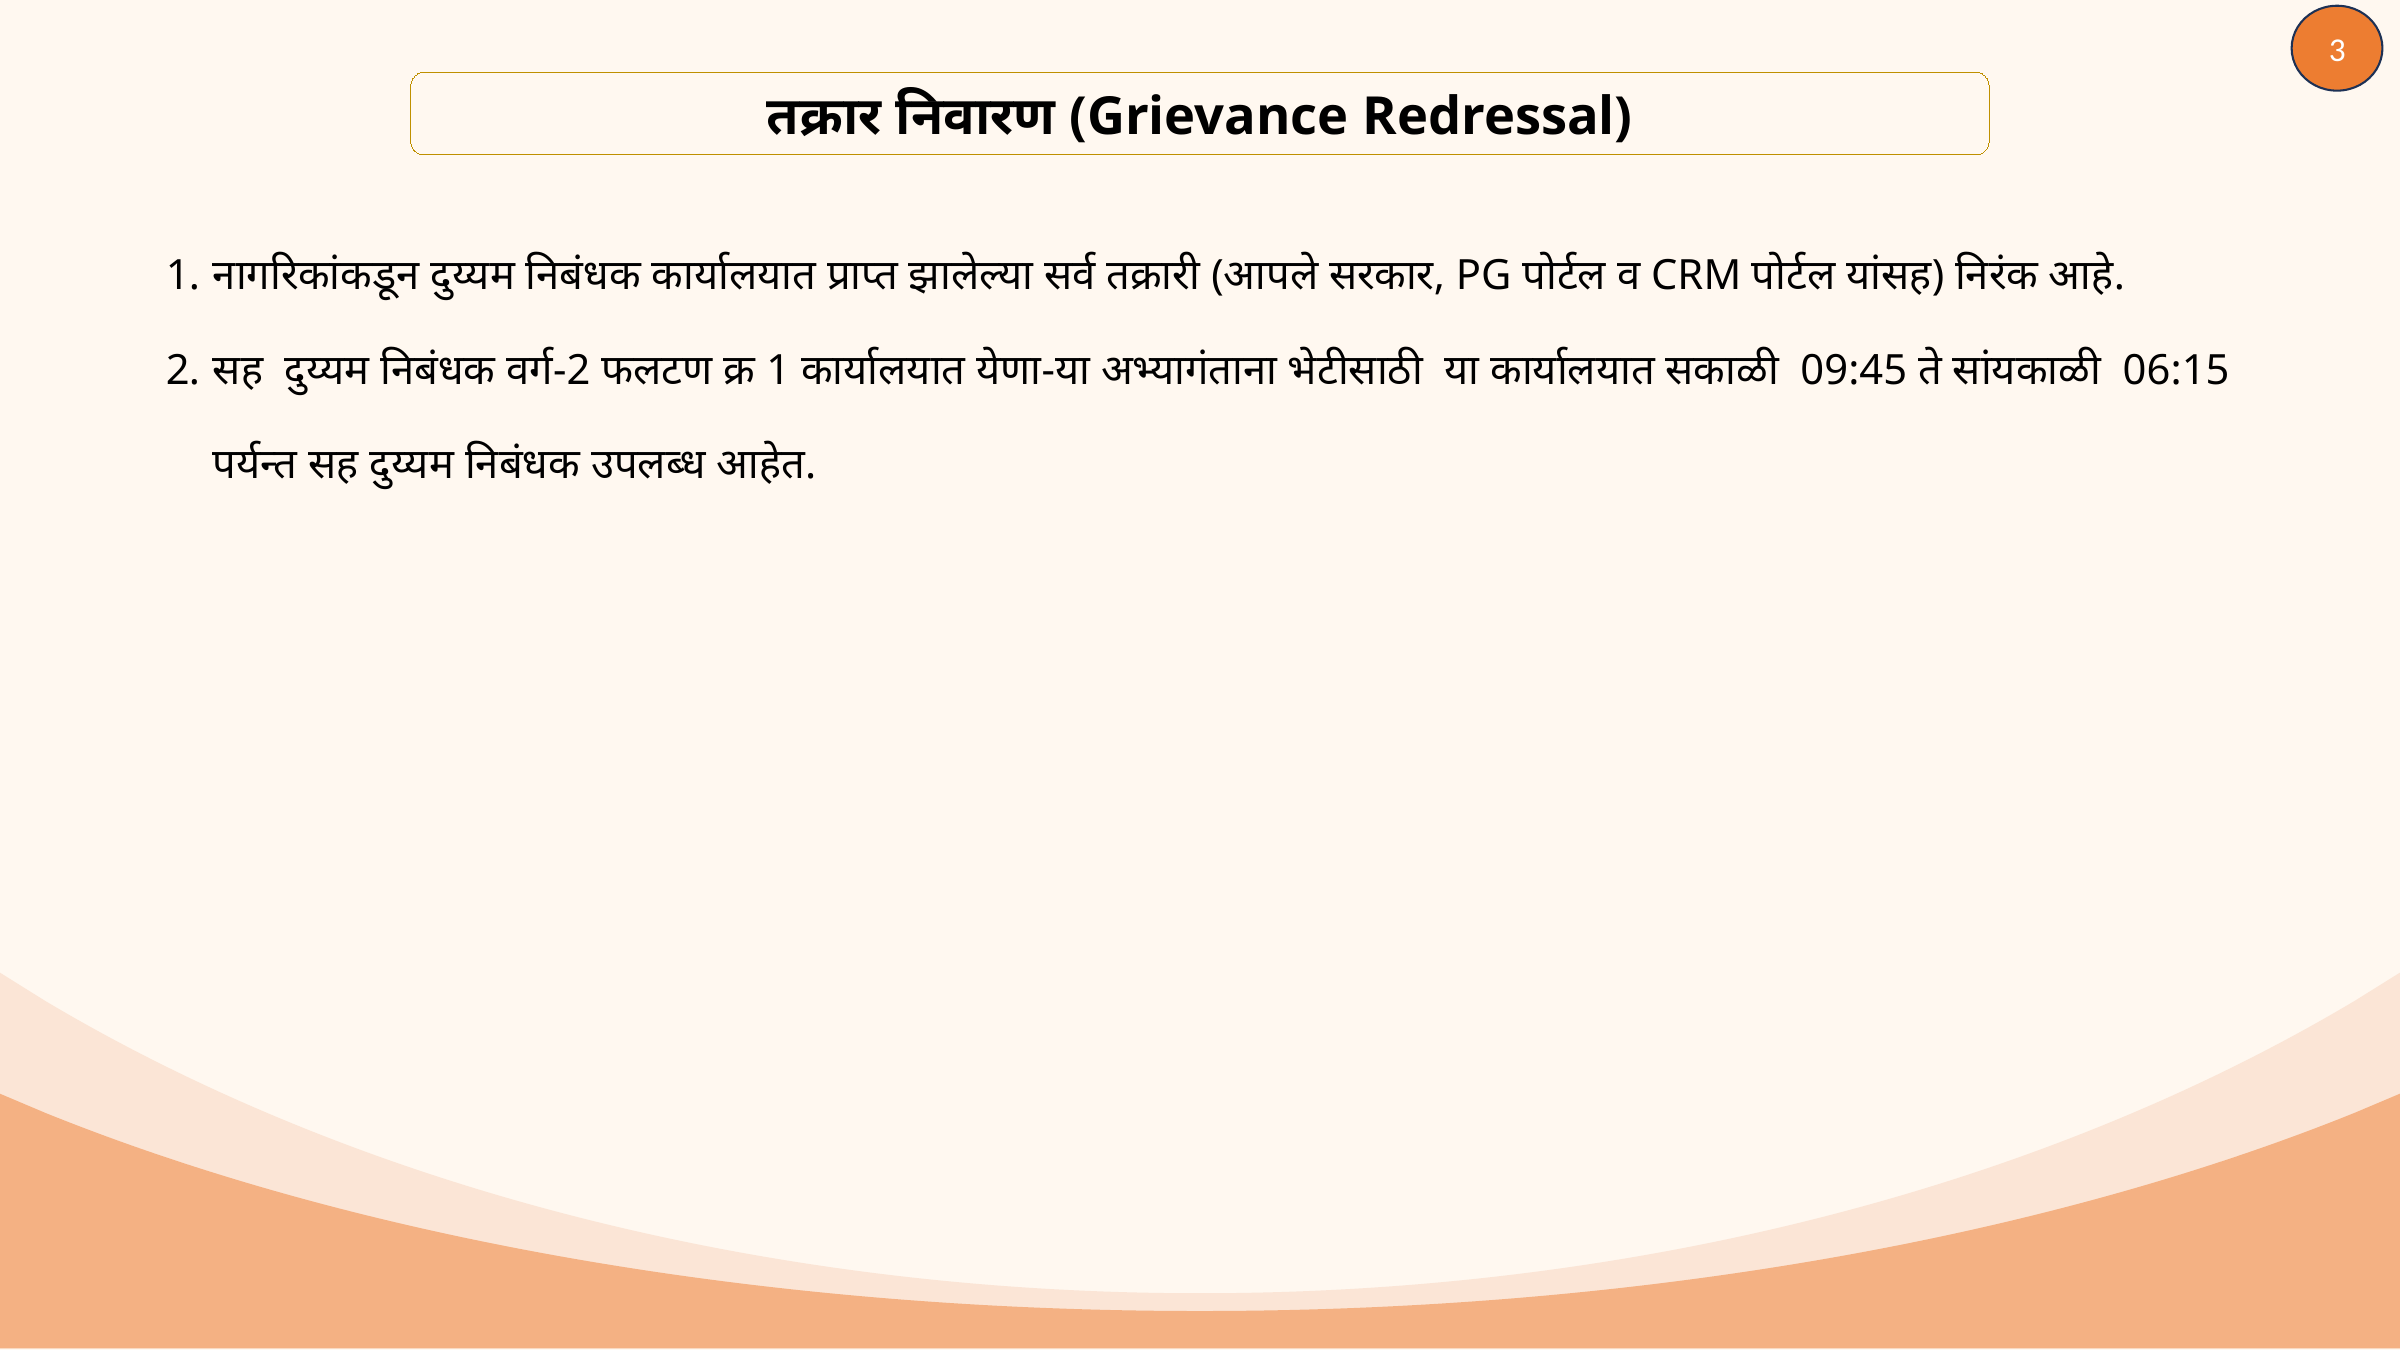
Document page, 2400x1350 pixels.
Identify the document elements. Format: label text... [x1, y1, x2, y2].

text_box तक्रार निवारण (Grievance Redressal) [410, 72, 1990, 155]
text_box नागरिकांकडून दुय्यम निबंधक कार्यालयात प्राप्त झालेल्या सर्व तक्रारी (आपले सरकार, PG पोर्टल व CRM पोर्टल यांसह) निरंक आहे. सह दुय्यम निबंधक वर्ग-2 फलटण क्र 1 कार्यालयात येणा-या अभ्यागंताना भेटीसाठी या कार्यालयात सकाळी 09:45 ते सांयकाळी 06:15 पर्यन्त सह दुय्यम निबंधक उपलब्ध आहेत. [104, 195, 2296, 585]
text_box [0, 0, 2400, 972]
text_box 3 [2290, 4, 2384, 92]
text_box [0, 972, 2400, 1349]
